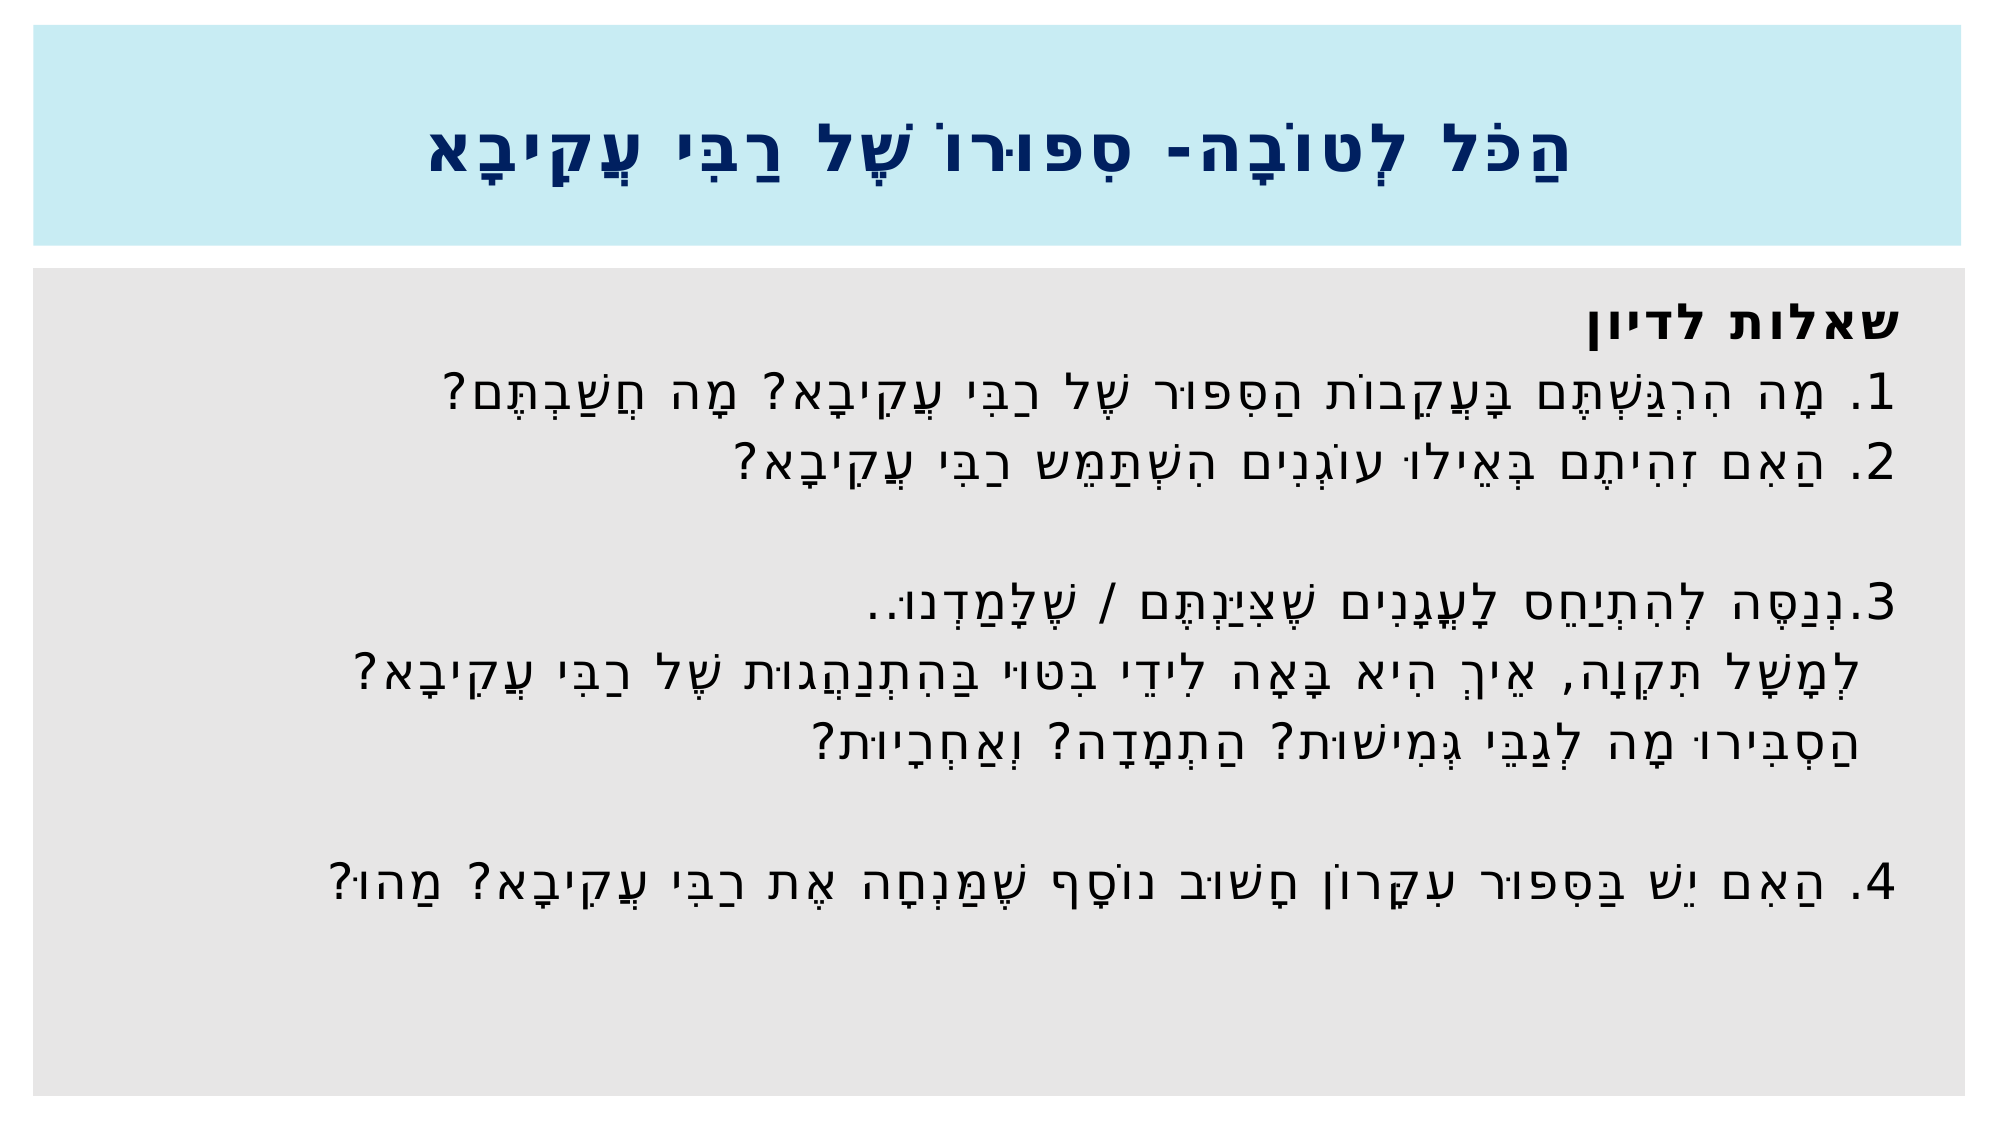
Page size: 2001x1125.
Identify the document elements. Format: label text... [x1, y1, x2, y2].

title הַכֹּל לְטוֹבָה- סִפּוּרוֹ שֶׁל רַבִּי עֲקִיבָא [83, 58, 1917, 232]
list שאלות לדיון 1. מָה הִרְגַּשְׁתֶּם בָּעֲקֵבוֹת הַסִּפּוּר שֶׁל רַבִּי עֲקִיבָא? מָה חֲשַׁבְתֶּם? 2. הַאִם זִהִיתֶם בְּאֵילוּ עוֹגְנִים הִשְׁתַּמֵּש רַבִּי עֲקִיבָא? 3.נְנַסֶּה לְהִתְיַחֵס לָעֳגָנִים שֶׁצִּיַּנְתֶּם / שֶׁלָּמַדְנוּ.. לְמָשָׁל תִּקְוָה, אֵיךְ הִיא בָּאָה לִידֵי בִּטּוּי בַּהִתְנַהֲגוּת שֶׁל רַבִּי עֲקִיבָא? הַסְבִּירוּ מָה לְגַבֵּי גְּמִישׁוּת? הַתְמָדָה? וְאַחְרָיוּת? 4. הַאִם יֵשׁ בַּסִּפּוּר עִקָּרוֹן חָשׁוּב נוֹסָף שֶׁמַּנְחָה אֶת רַבִּי עֲקִיבָא? מַהוּ? [83, 281, 1923, 1005]
